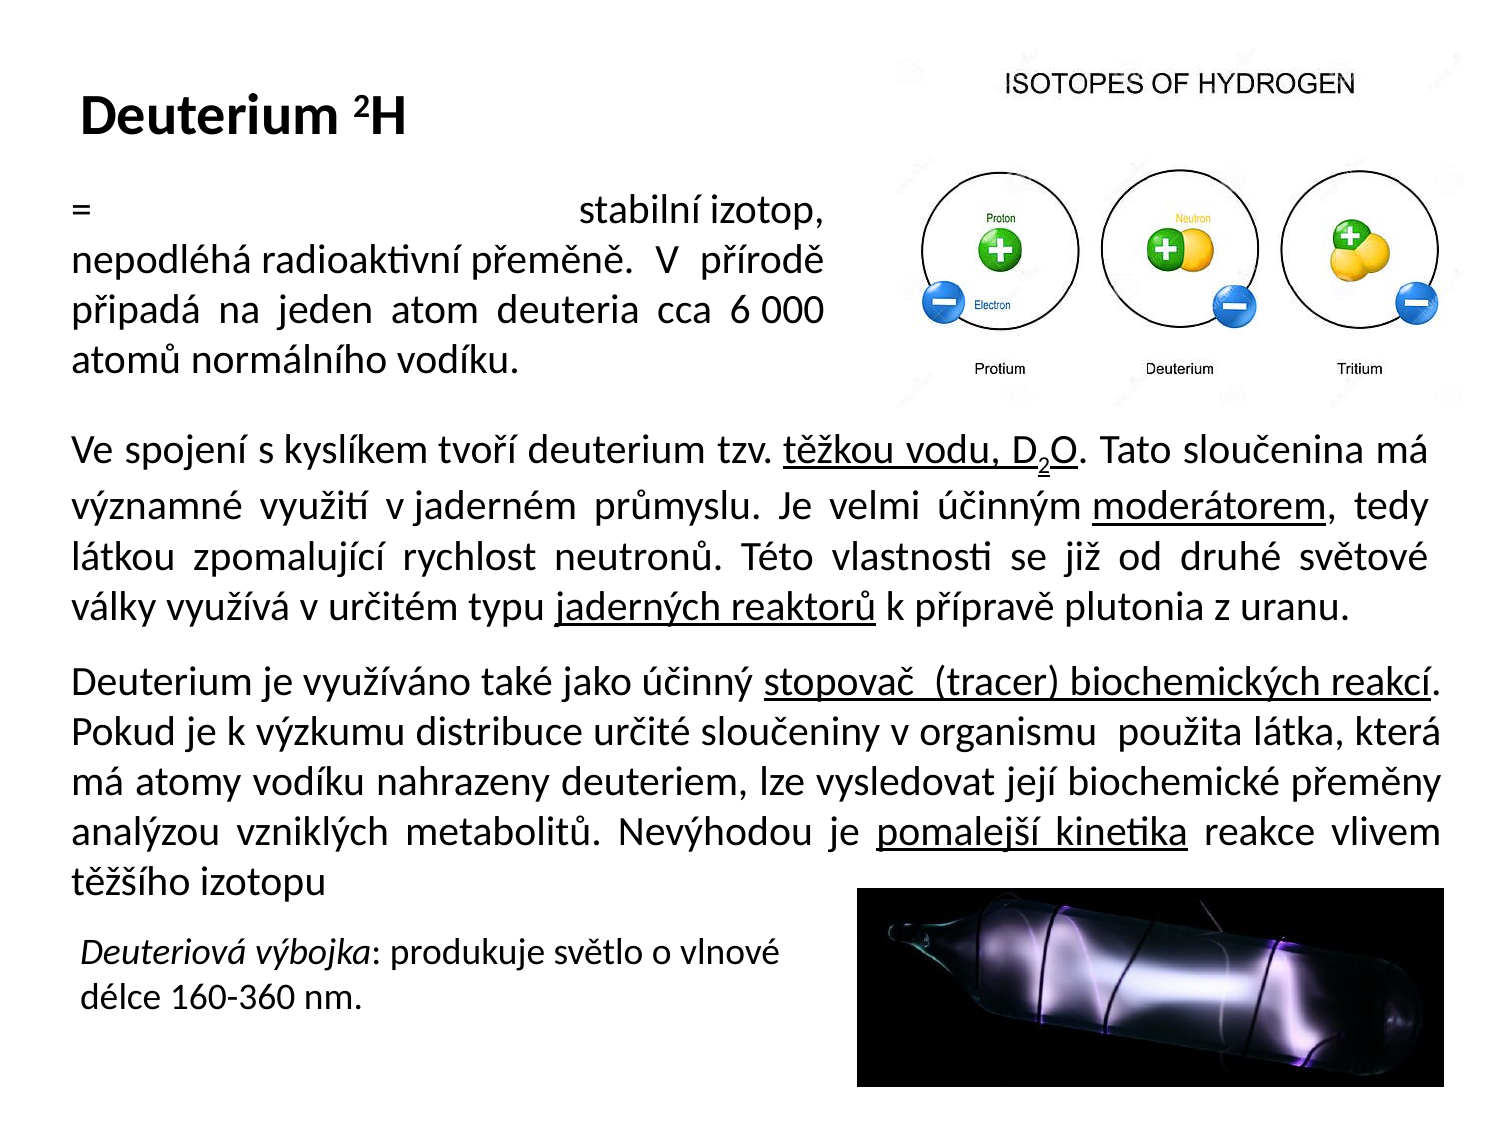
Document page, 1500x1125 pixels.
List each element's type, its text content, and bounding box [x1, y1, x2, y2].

text_box Deuterium je využíváno také jako účinný stopovač (tracer) biochemických reakcí. Pokud je k výzkumu distribuce určité sloučeniny v organismu použita látka, která má atomy vodíku nahrazeny deuteriem, lze vysledovat její biochemické přeměny analýzou vzniklých metabolitů. Nevýhodou je pomalejší kinetika reakce vlivem těžšího izotopu [56, 646, 1457, 912]
text_box = stabilní izotop, nepodléhá radioaktivní přeměně. V přírodě připadá na jeden atom deuteria cca 6 000 atomů normálního vodíku. [56, 174, 840, 390]
picture [896, 44, 1463, 407]
text_box Ve spojení s kyslíkem tvoří deuterium tzv. těžkou vodu, D2O. Tato sloučenina má významné využití v jaderném průmyslu. Je velmi účinným moderátorem, tedy látkou zpomalující rychlost neutronů. Této vlastnosti se již od druhé světové války využívá v určitém typu jaderných reaktorů k přípravě plutonia z uranu. [56, 414, 1444, 636]
title Deuterium 2H [65, 44, 448, 174]
text_box Deuteriová výbojka: produkuje světlo o vlnové délce 160-360 nm. [65, 919, 840, 1025]
picture [856, 888, 1444, 1087]
